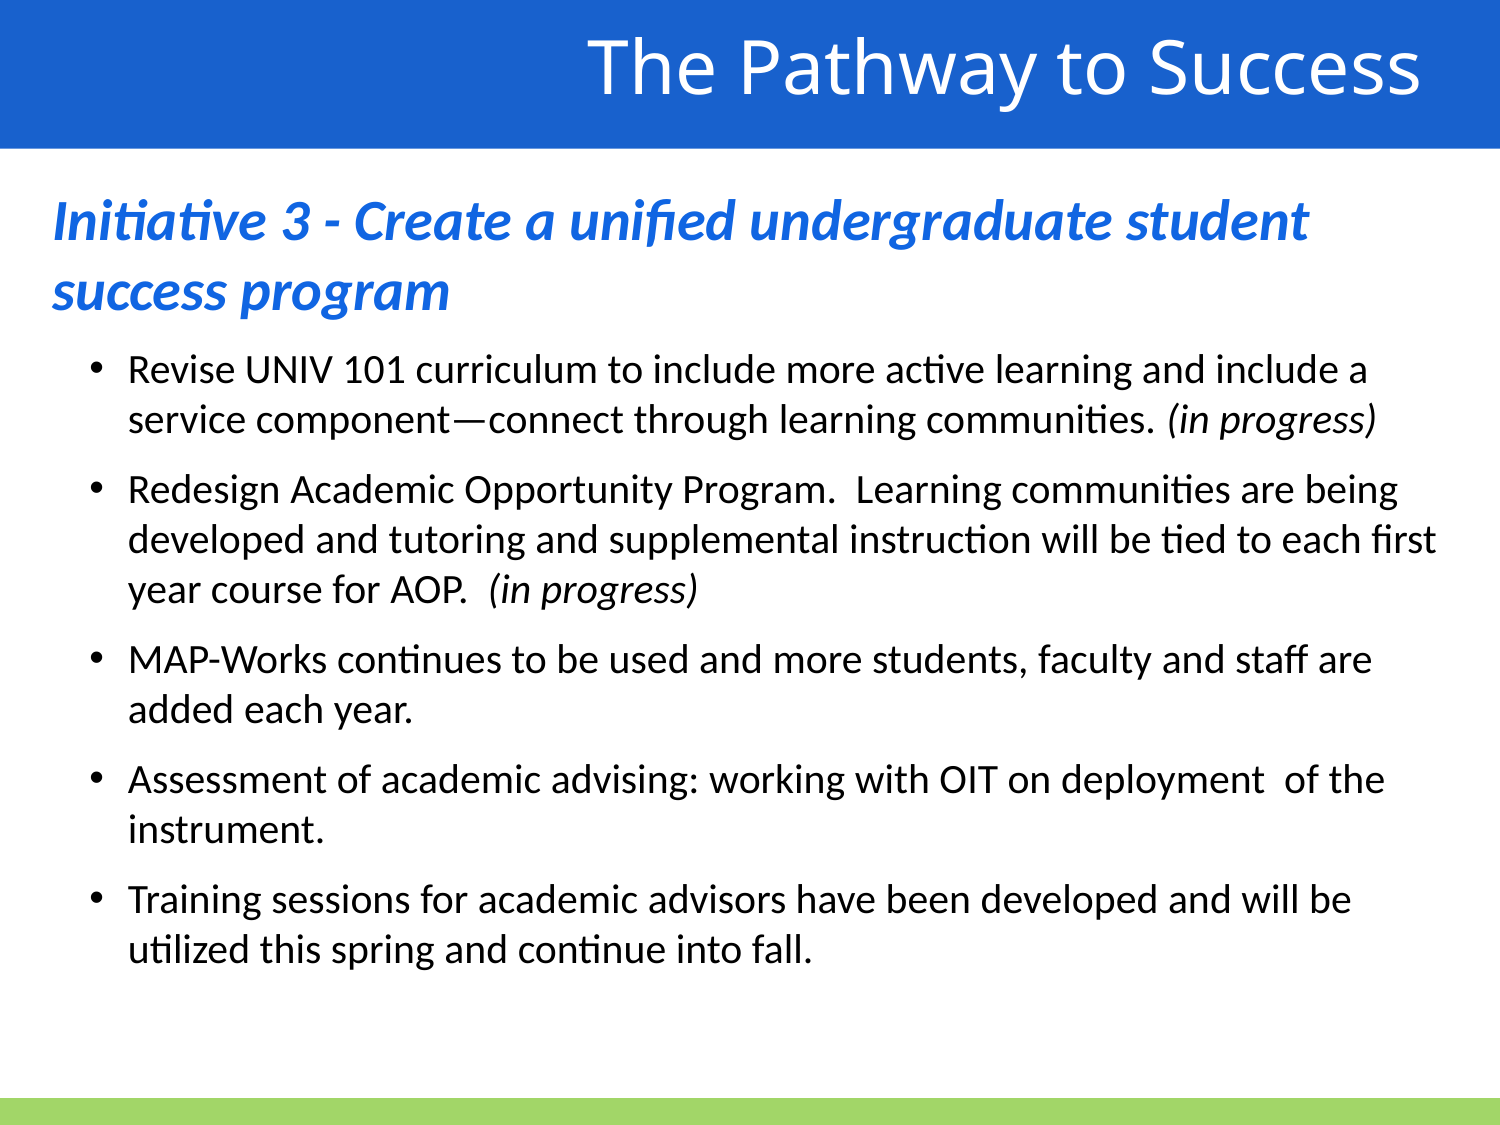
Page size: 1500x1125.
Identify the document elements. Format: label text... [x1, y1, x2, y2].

text_box [0, 0, 1500, 149]
text_box The Pathway to Success [12, 12, 1438, 118]
text_box Initiative 3 - Create a unified undergraduate student success program Revise UNIV 101 curriculum to include more active learning and include a service component—connect through learning communities. (in progress) Redesign Academic Opportunity Program. Learning communities are being developed and tutoring and supplemental instruction will be tied to each first year course for AOP. (in progress) MAP-Works continues to be used and more students, faculty and staff are added each year. Assessment of academic advising: working with OIT on deployment of the instrument. Training sessions for academic advisors have been developed and will be utilized this spring and continue into fall. [37, 174, 1475, 980]
